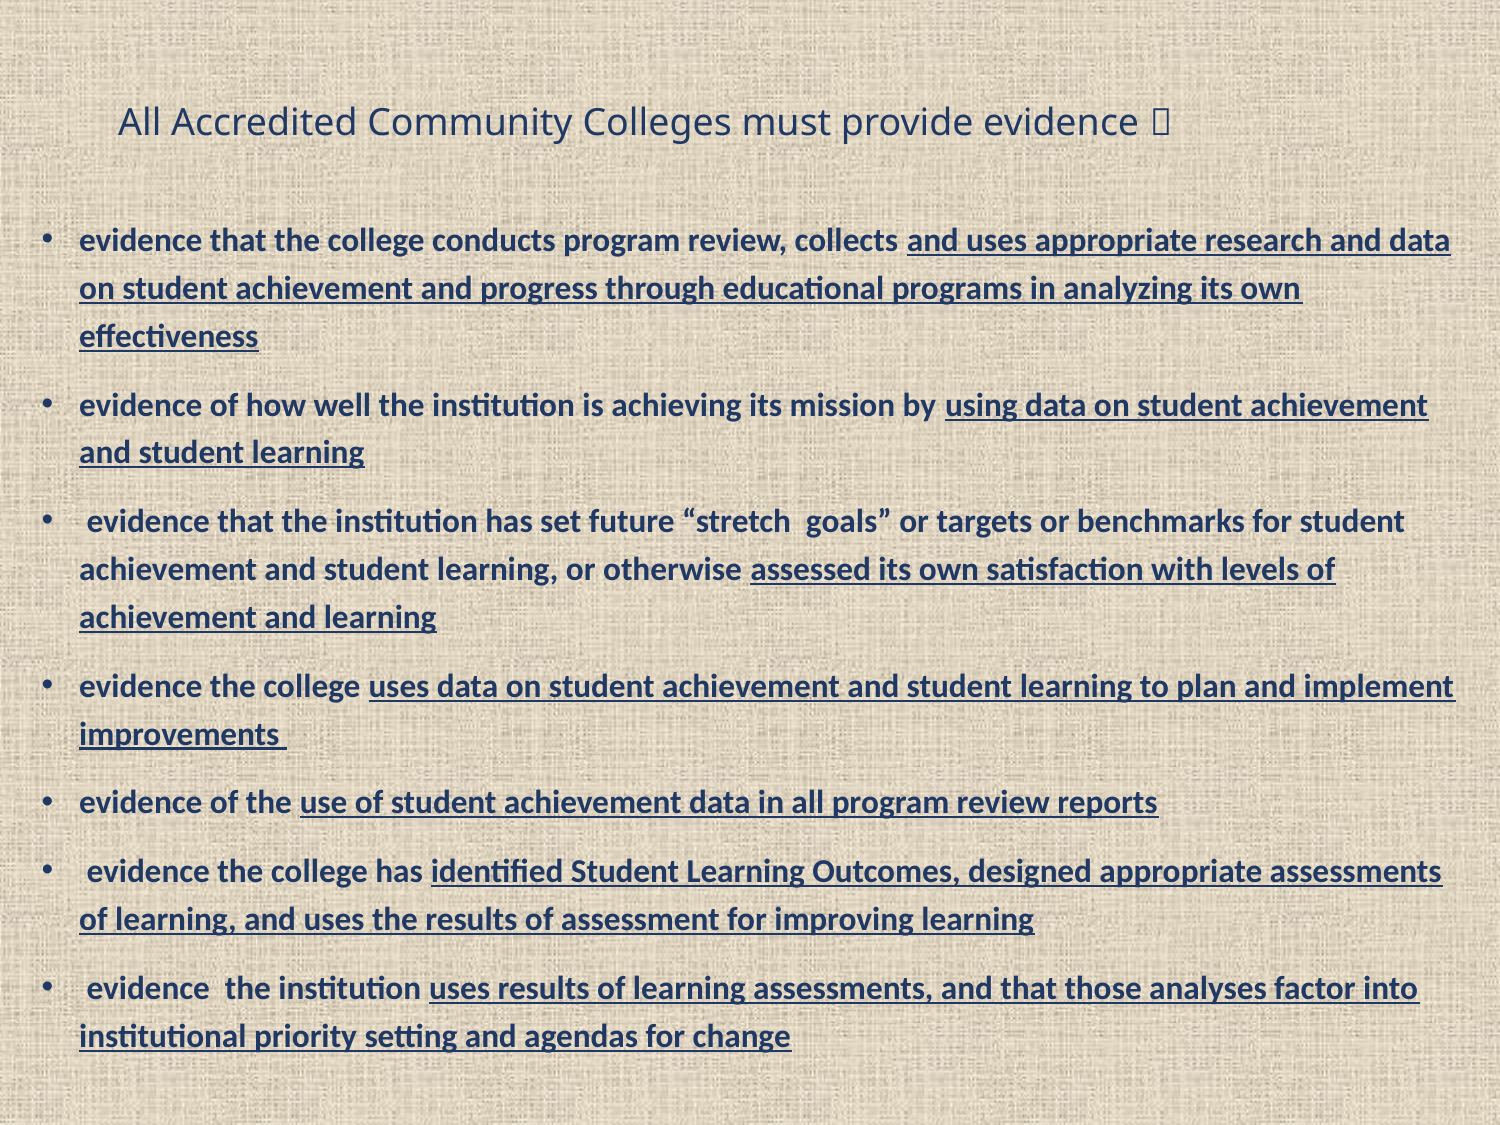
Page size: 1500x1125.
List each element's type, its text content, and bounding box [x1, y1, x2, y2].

title All Accredited Community Colleges must provide evidence  [103, 95, 1397, 153]
list evidence that the college conducts program review, collects and uses appropriate research and data on student achievement and progress through educational programs in analyzing its own effectiveness evidence of how well the institution is achieving its mission by using data on student achievement and student learning evidence that the institution has set future “stretch goals” or targets or benchmarks for student achievement and student learning, or otherwise assessed its own satisfaction with levels of achievement and learning evidence the college uses data on student achievement and student learning to plan and implement improvements evidence of the use of student achievement data in all program review reports evidence the college has identified Student Learning Outcomes, designed appropriate assessments of learning, and uses the results of assessment for improving learning evidence the institution uses results of learning assessments, and that those analyses factor into institutional priority setting and agendas for change [26, 202, 1474, 1125]
